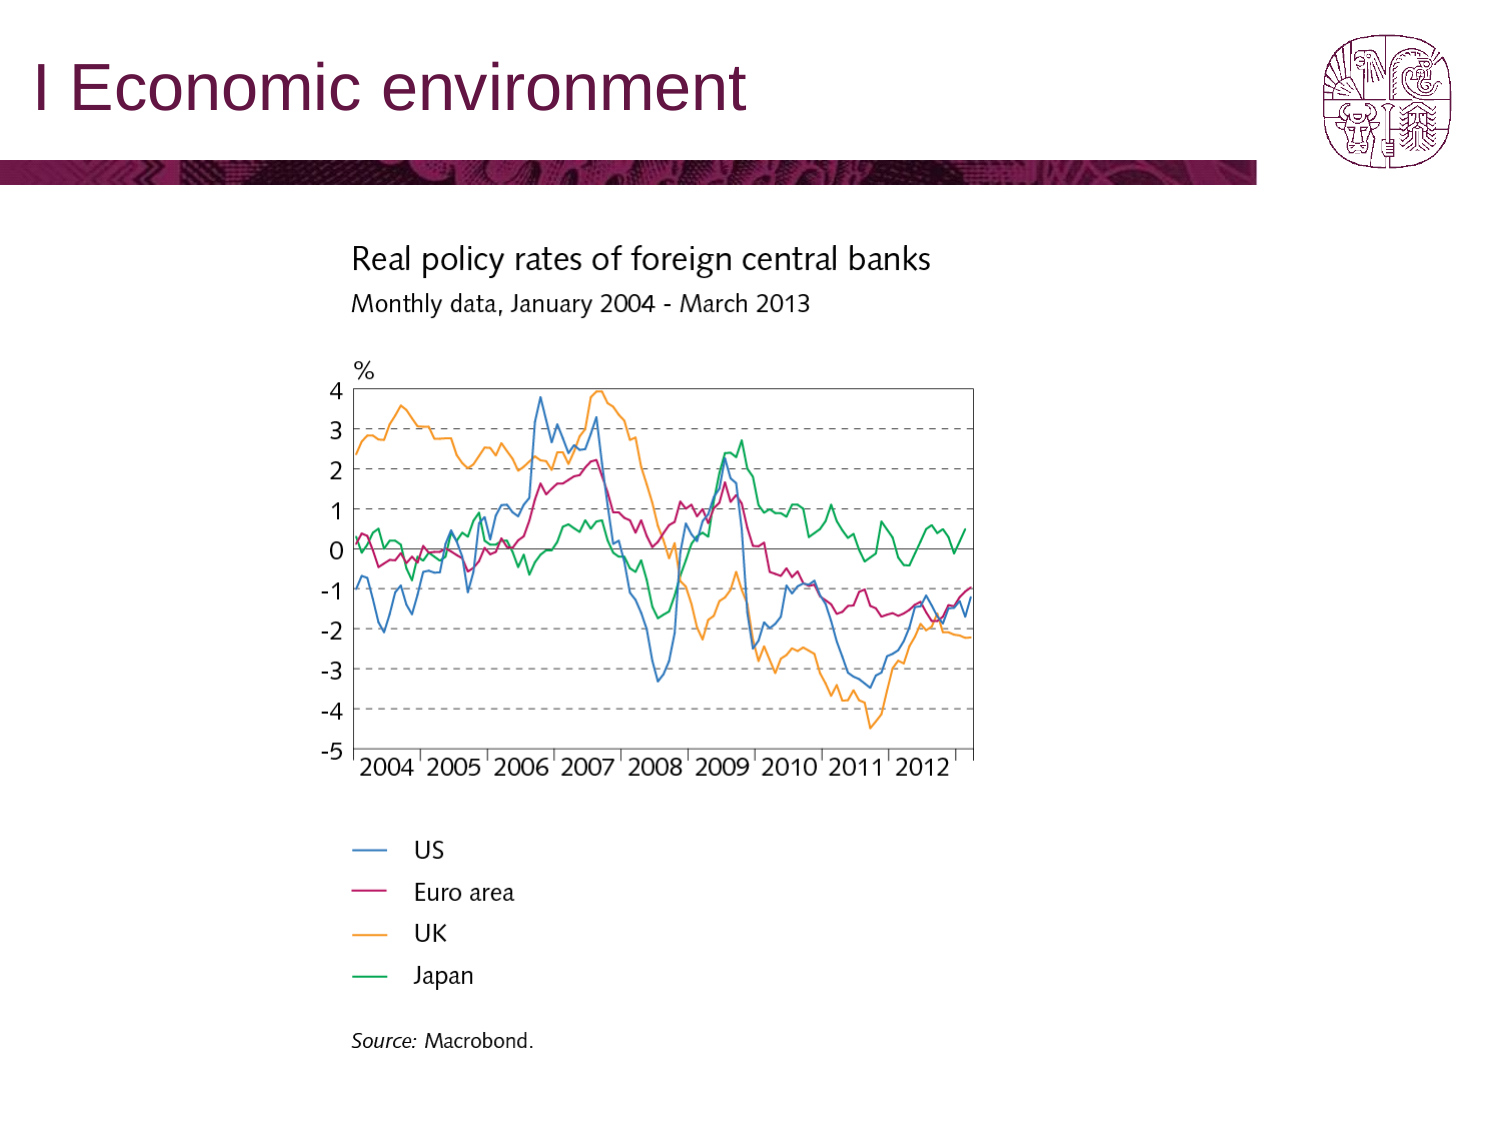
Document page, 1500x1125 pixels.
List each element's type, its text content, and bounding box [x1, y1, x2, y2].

picture [0, 160, 1258, 185]
picture [320, 196, 974, 1053]
picture [1316, 31, 1456, 173]
title I Economic environment [17, 19, 1247, 149]
